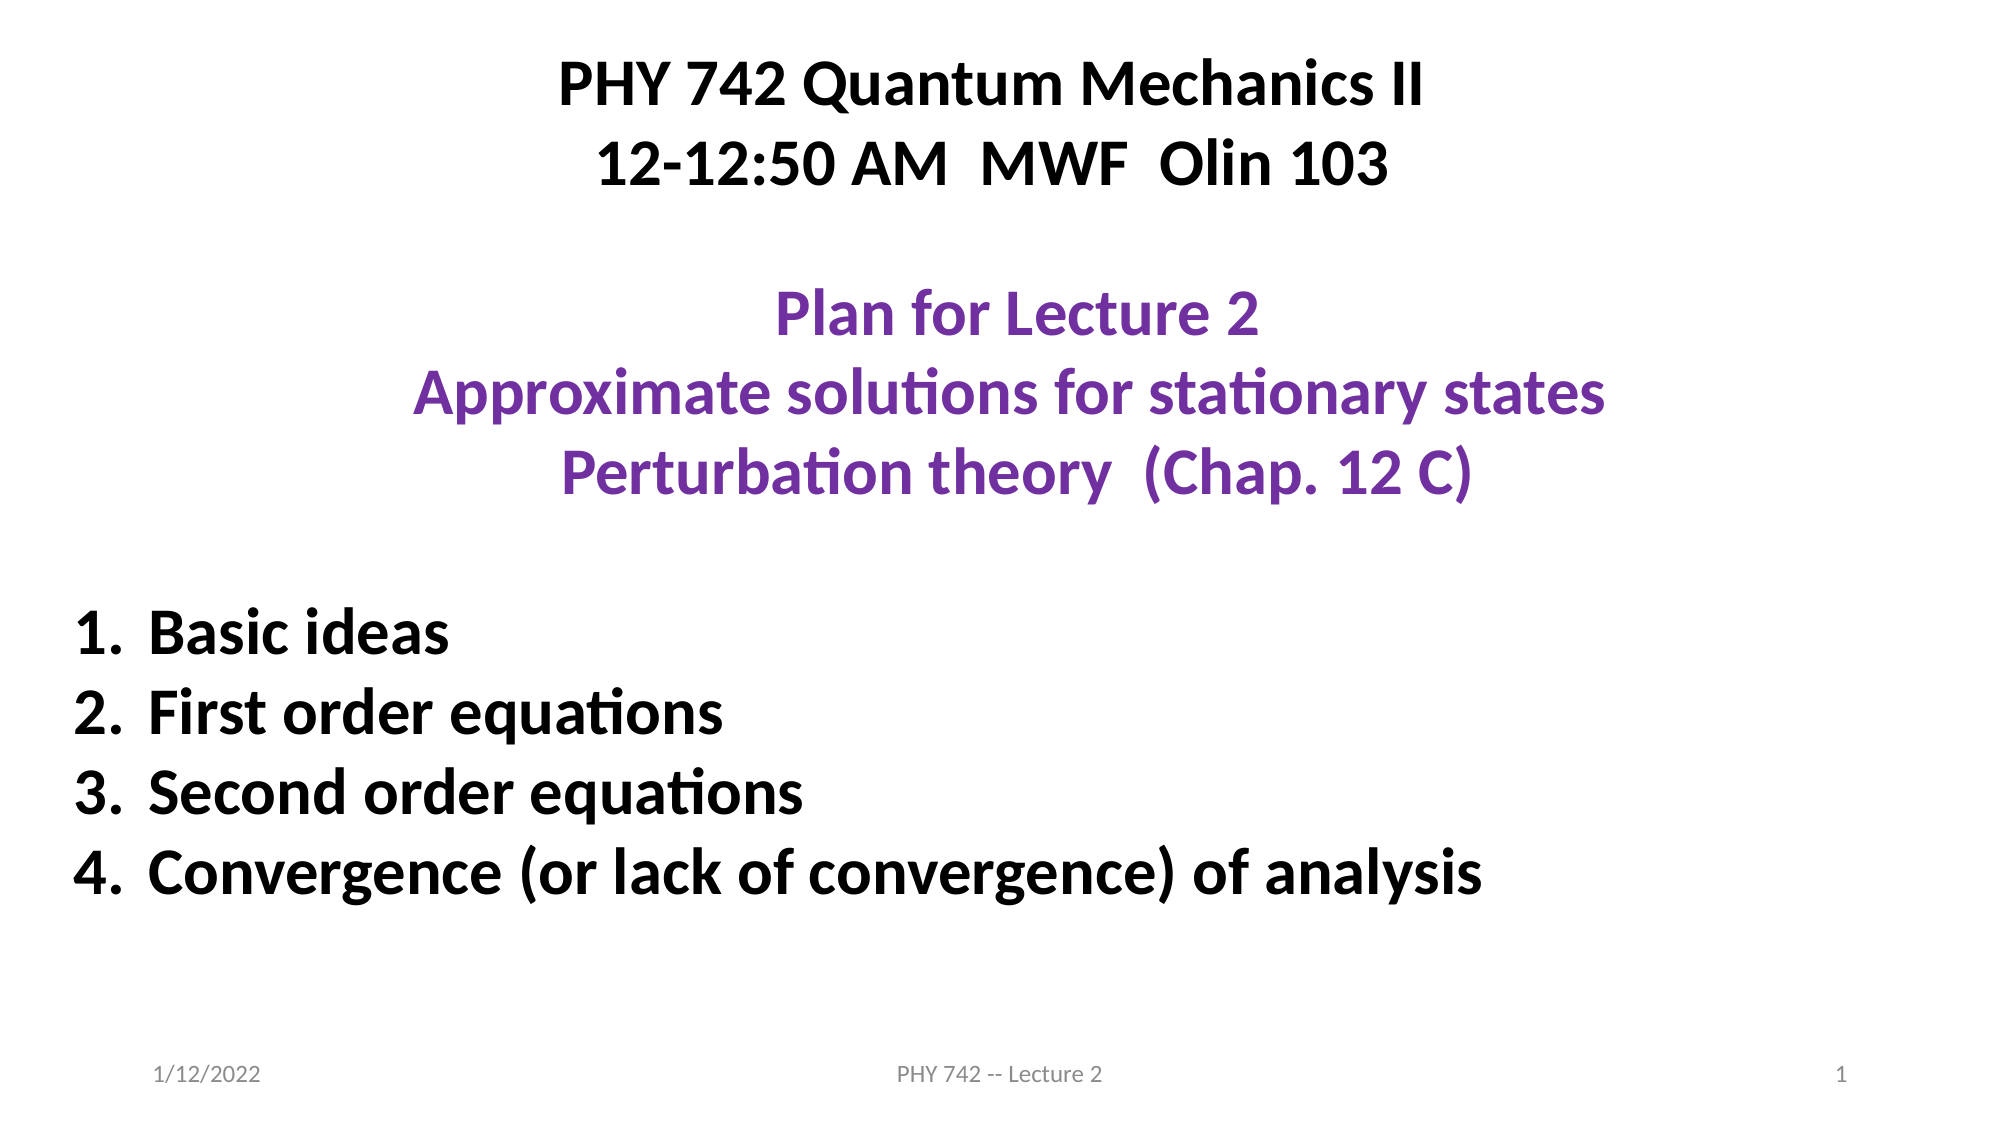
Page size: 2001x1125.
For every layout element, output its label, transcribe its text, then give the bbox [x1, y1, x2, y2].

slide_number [137, 1042, 588, 1103]
text_box PHY 742 Quantum Mechanics II 12-12:50 AM MWF Olin 103 [153, 31, 1832, 206]
slide_number 1 [1412, 1042, 1863, 1103]
footer PHY 742 -- Lecture 2 [662, 1042, 1338, 1103]
text_box Plan for Lecture 2 Approximate solutions for stationary states Perturbation theory (Chap. 12 C) Basic ideas First order equations Second order equations Convergence (or lack of convergence) of analysis [58, 260, 1978, 976]
